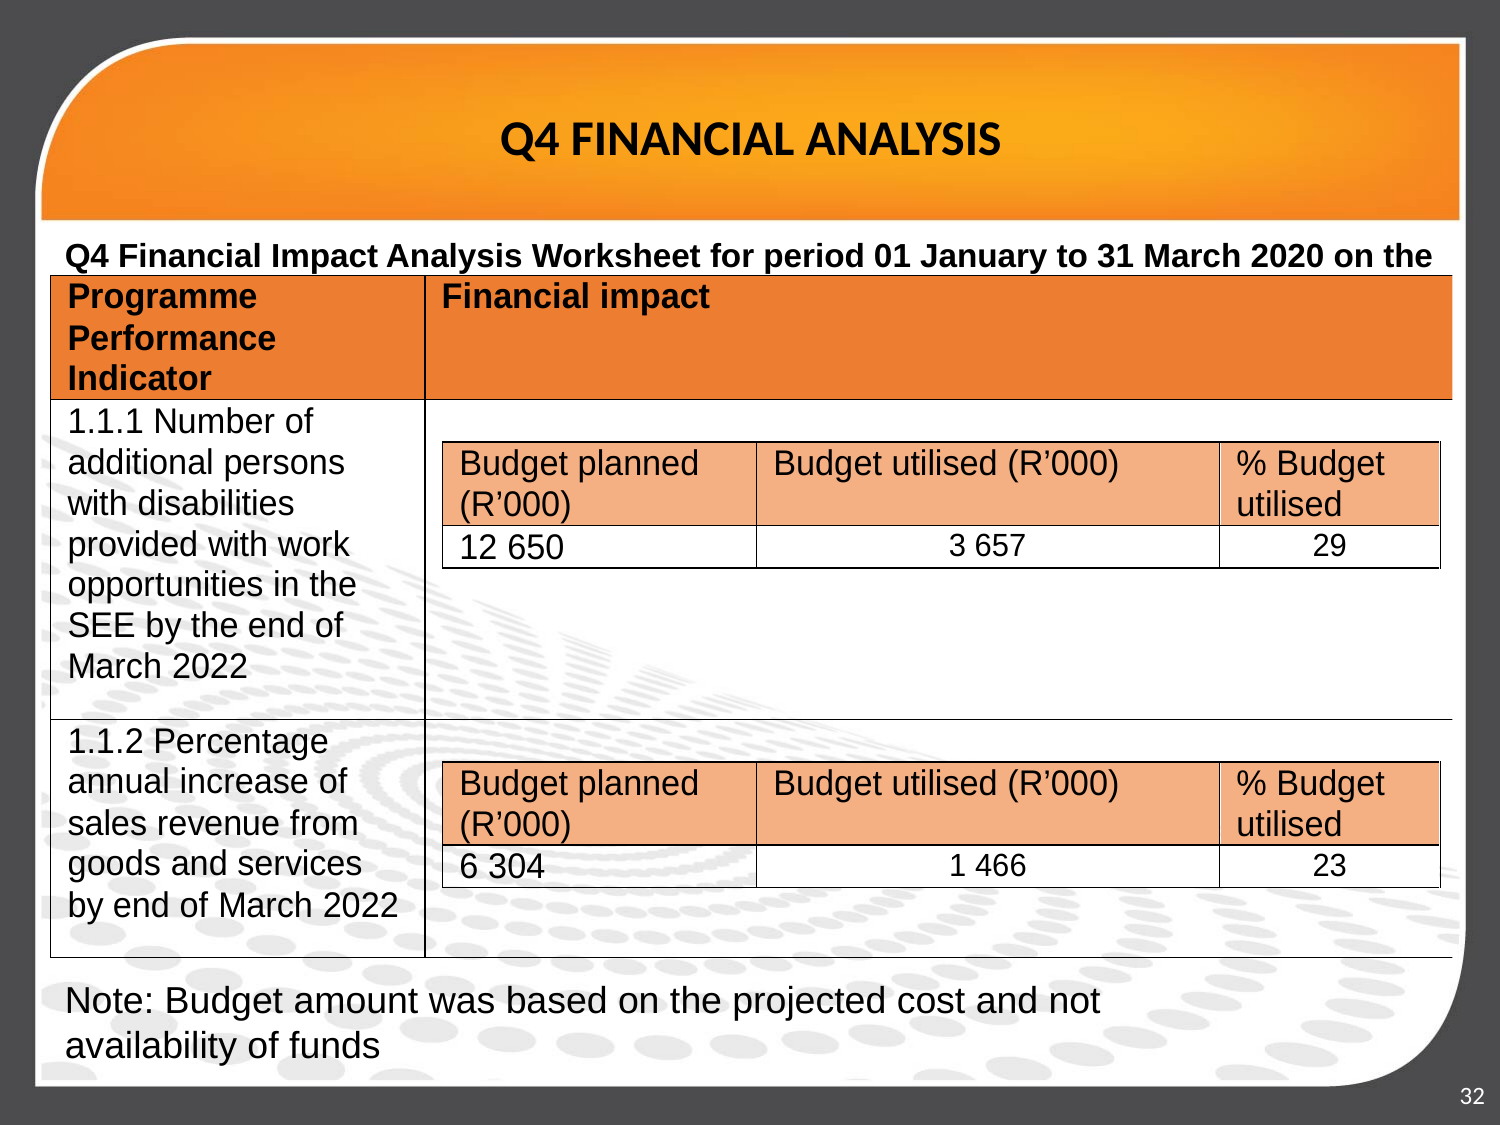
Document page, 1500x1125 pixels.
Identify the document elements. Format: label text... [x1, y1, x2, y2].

text_box Note: Budget amount was based on the projected cost and not availability of funds [49, 1040, 1281, 1074]
slide_number 32 [1149, 1065, 1500, 1125]
picture [0, 0, 1500, 1125]
title Q4 FINANCIAL ANALYSIS [50, 45, 1453, 226]
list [49, 274, 1453, 1032]
text_box Q4 Financial Impact Analysis Worksheet for period 01 January to 31 March 2020 on the implementation of the APP [50, 226, 1453, 274]
